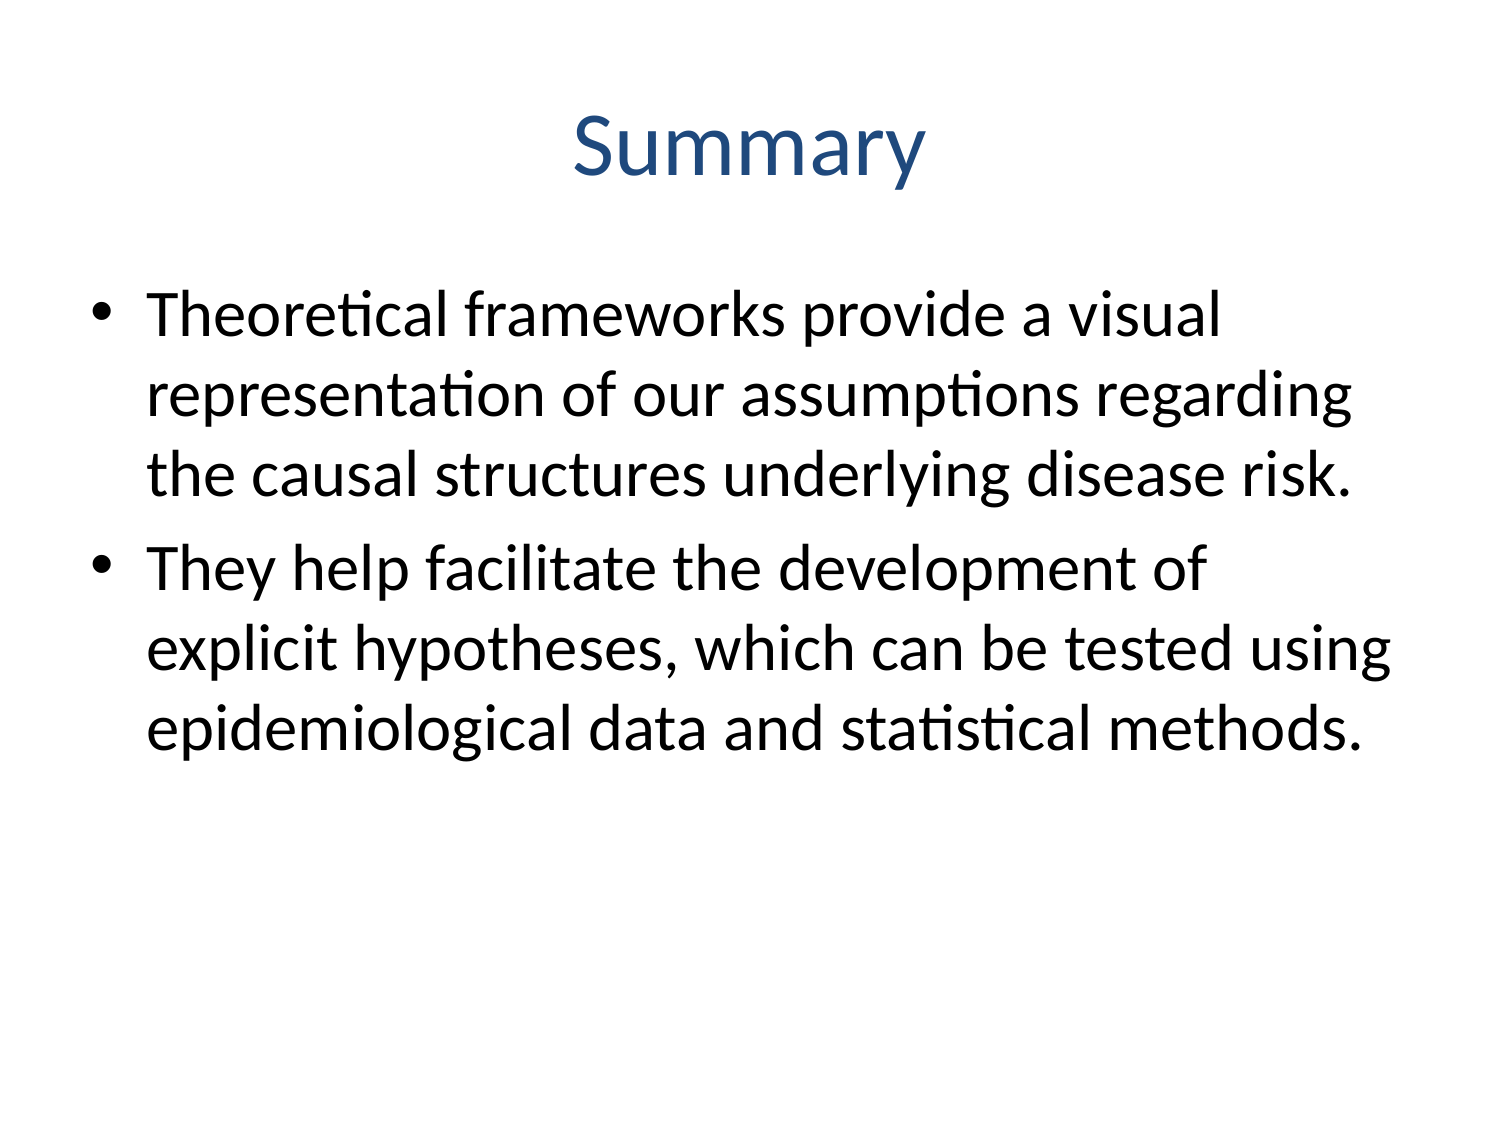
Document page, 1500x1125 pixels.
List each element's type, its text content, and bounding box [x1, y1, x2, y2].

title Summary [75, 45, 1425, 233]
list Theoretical frameworks provide a visual representation of our assumptions regarding the causal structures underlying disease risk. They help facilitate the development of explicit hypotheses, which can be tested using epidemiological data and statistical methods. [75, 262, 1425, 1005]
